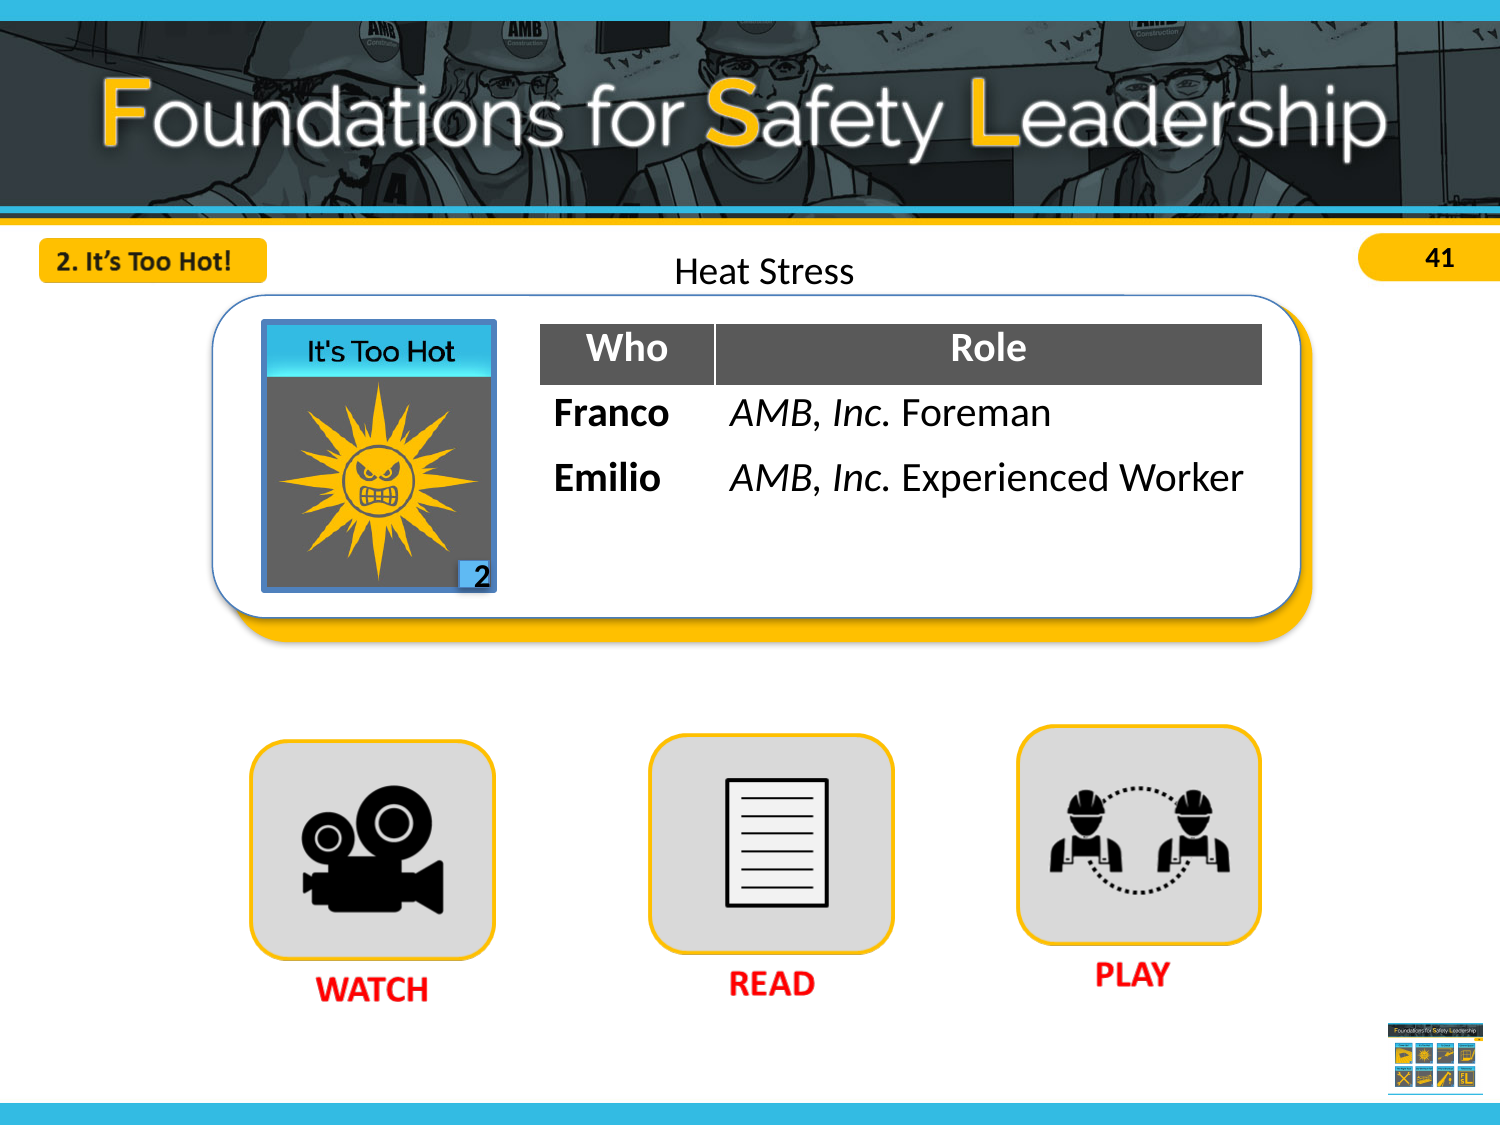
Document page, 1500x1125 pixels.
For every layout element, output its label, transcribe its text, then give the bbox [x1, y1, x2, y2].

text_box [243, 306, 1314, 643]
table_cell AMB, Inc. Experienced Worker [716, 453, 1262, 517]
text_box [211, 294, 1302, 619]
table_header Who [540, 324, 714, 385]
table_header Role [716, 324, 1262, 385]
table_cell Emilio [540, 453, 714, 517]
table_cell AMB, Inc. Foreman [716, 390, 1262, 452]
title Heat Stress [272, 237, 1263, 295]
table_cell Franco [540, 390, 714, 452]
picture [0, 0, 1500, 1125]
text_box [266, 324, 492, 588]
